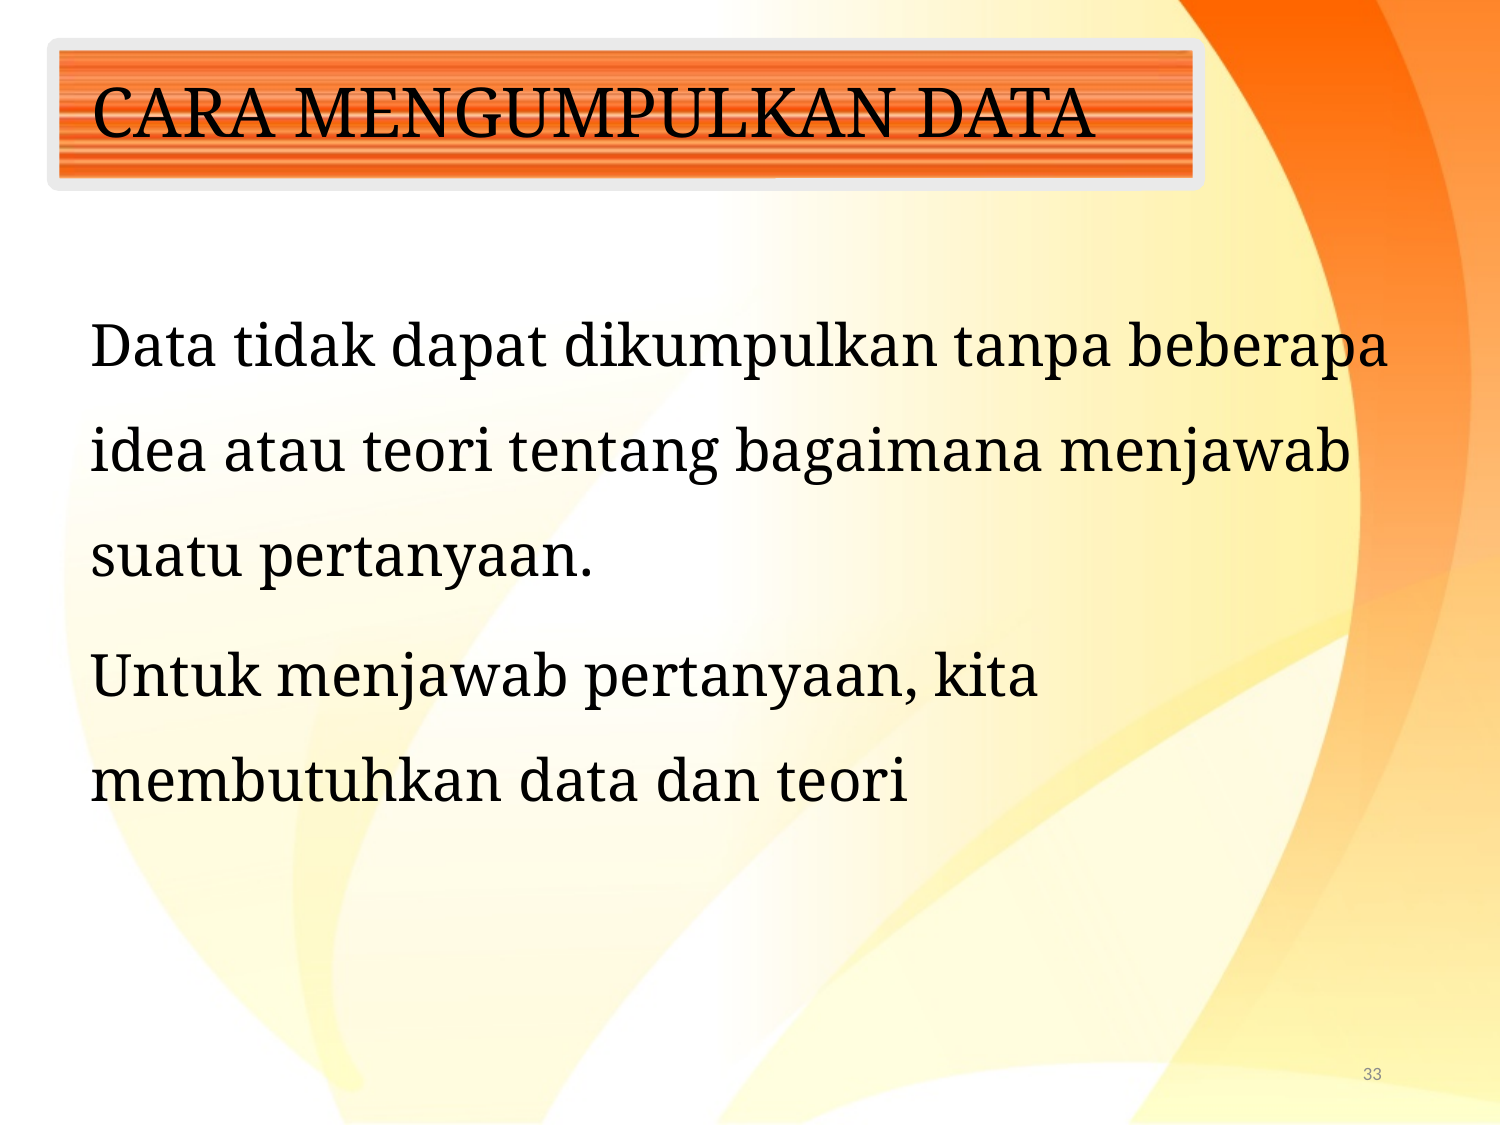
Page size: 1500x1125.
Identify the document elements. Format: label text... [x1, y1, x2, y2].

title CARA MENGUMPULKAN DATA [76, 6, 1371, 224]
slide_number 33 [1059, 1042, 1397, 1103]
list Data tidak dapat dikumpulkan tanpa beberapa idea atau teori tentang bagaimana menjawab suatu pertanyaan. Untuk menjawab pertanyaan, kita membutuhkan data dan teori [47, 266, 1427, 981]
picture [0, 0, 1500, 1125]
